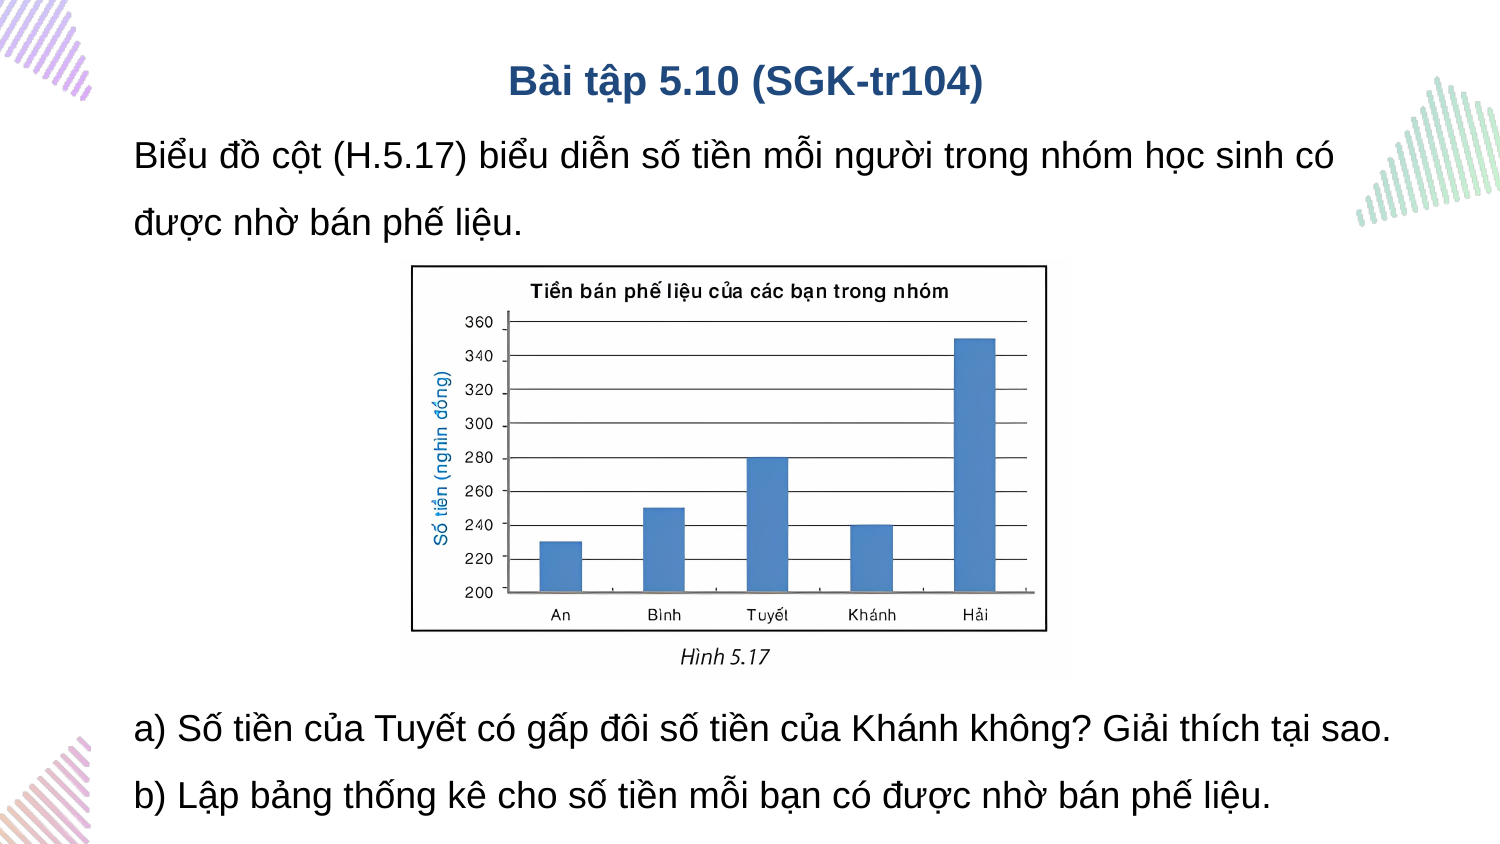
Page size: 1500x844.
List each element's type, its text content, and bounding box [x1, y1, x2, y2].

picture [398, 259, 1071, 678]
text_box Biểu đồ cột (H.5.17) biểu diễn số tiền mỗi người trong nhóm học sinh có được nhờ bán phế liệu. [118, 100, 1350, 251]
text_box a) Số tiền của Tuyết có gấp đôi số tiền của Khánh không? Giải thích tại sao. b) Lập bảng thống kê cho số tiền mỗi bạn có được nhờ bán phế liệu. [118, 673, 1431, 824]
text_box Bài tập 5.10 (SGK-tr104) [493, 21, 1000, 100]
